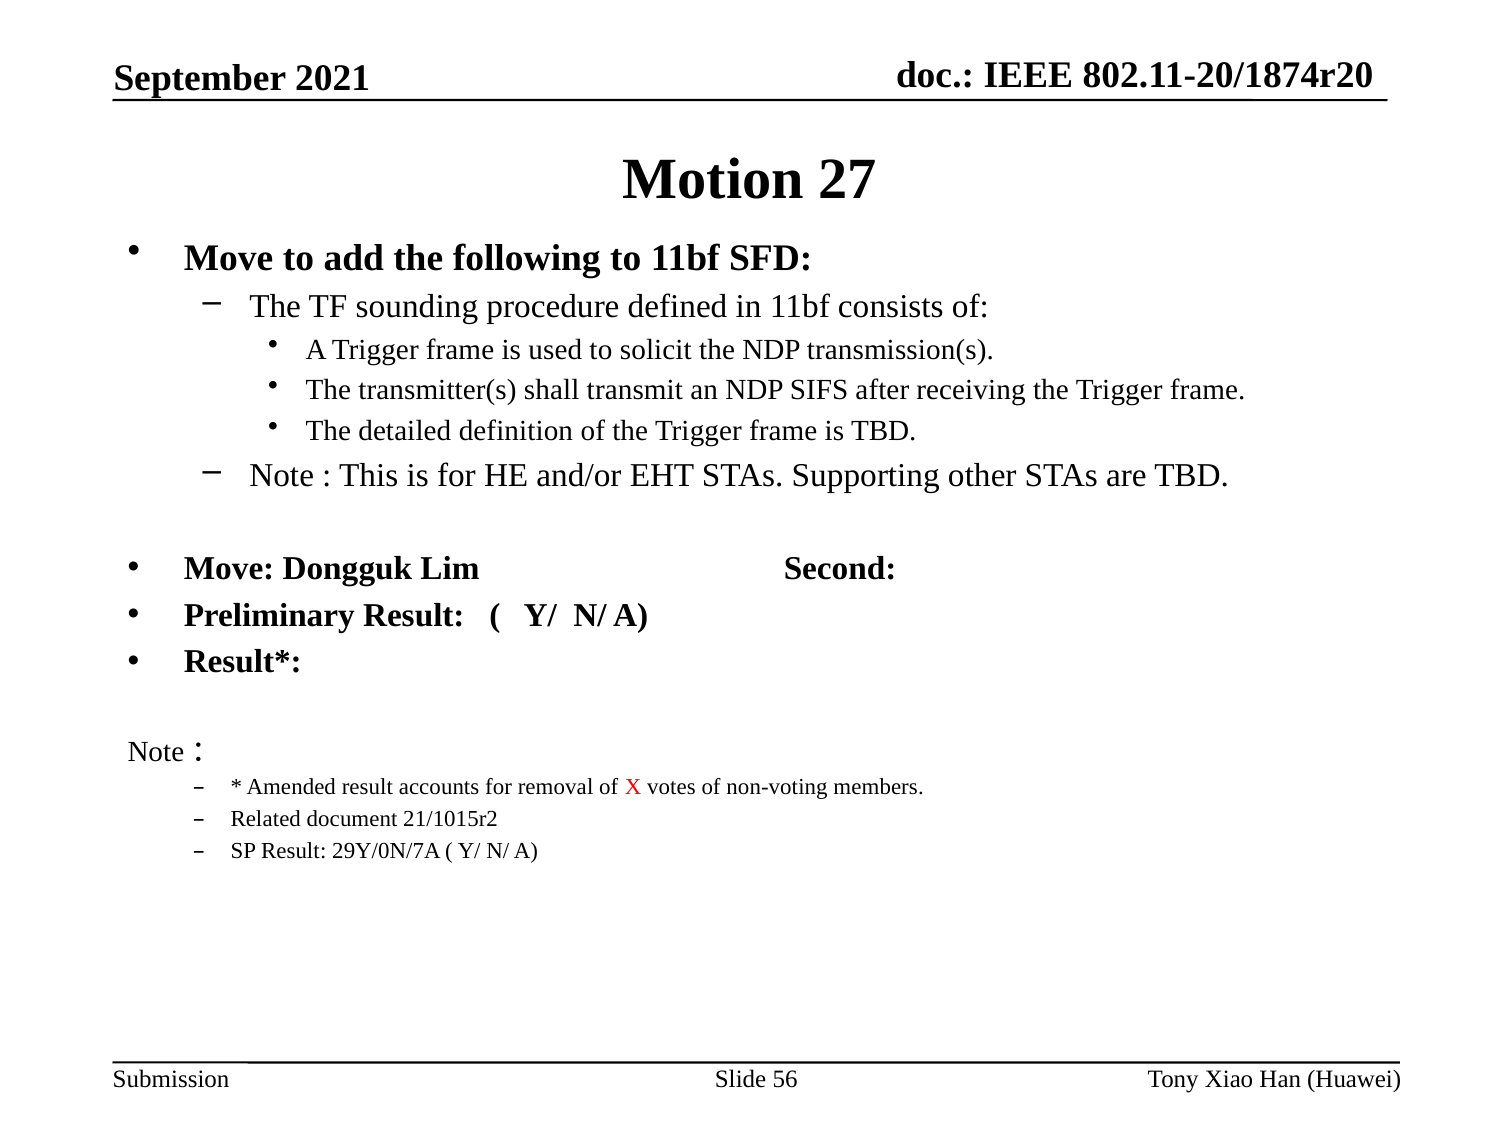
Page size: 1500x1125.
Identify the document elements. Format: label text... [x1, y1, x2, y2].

text_box Move to add the following to 11bf SFD: The TF sounding procedure defined in 11bf consists of: A Trigger frame is used to solicit the NDP transmission(s). The transmitter(s) shall transmit an NDP SIFS after receiving the Trigger frame. The detailed definition of the Trigger frame is TBD. Note : This is for HE and/or EHT STAs. Supporting other STAs are TBD. Move: Dongguk Lim Second: Preliminary Result: ( Y/ N/ A) Result*: Note： * Amended result accounts for removal of X votes of non-voting members. Related document 21/1015r2 SP Result: 29Y/0N/7A ( Y/ N/ A) [112, 224, 1388, 1025]
slide_number Slide 56 [712, 1061, 800, 1093]
text_box Motion 27 [112, 87, 1388, 224]
footer Tony Xiao Han (Huawei) [999, 1061, 1402, 1093]
